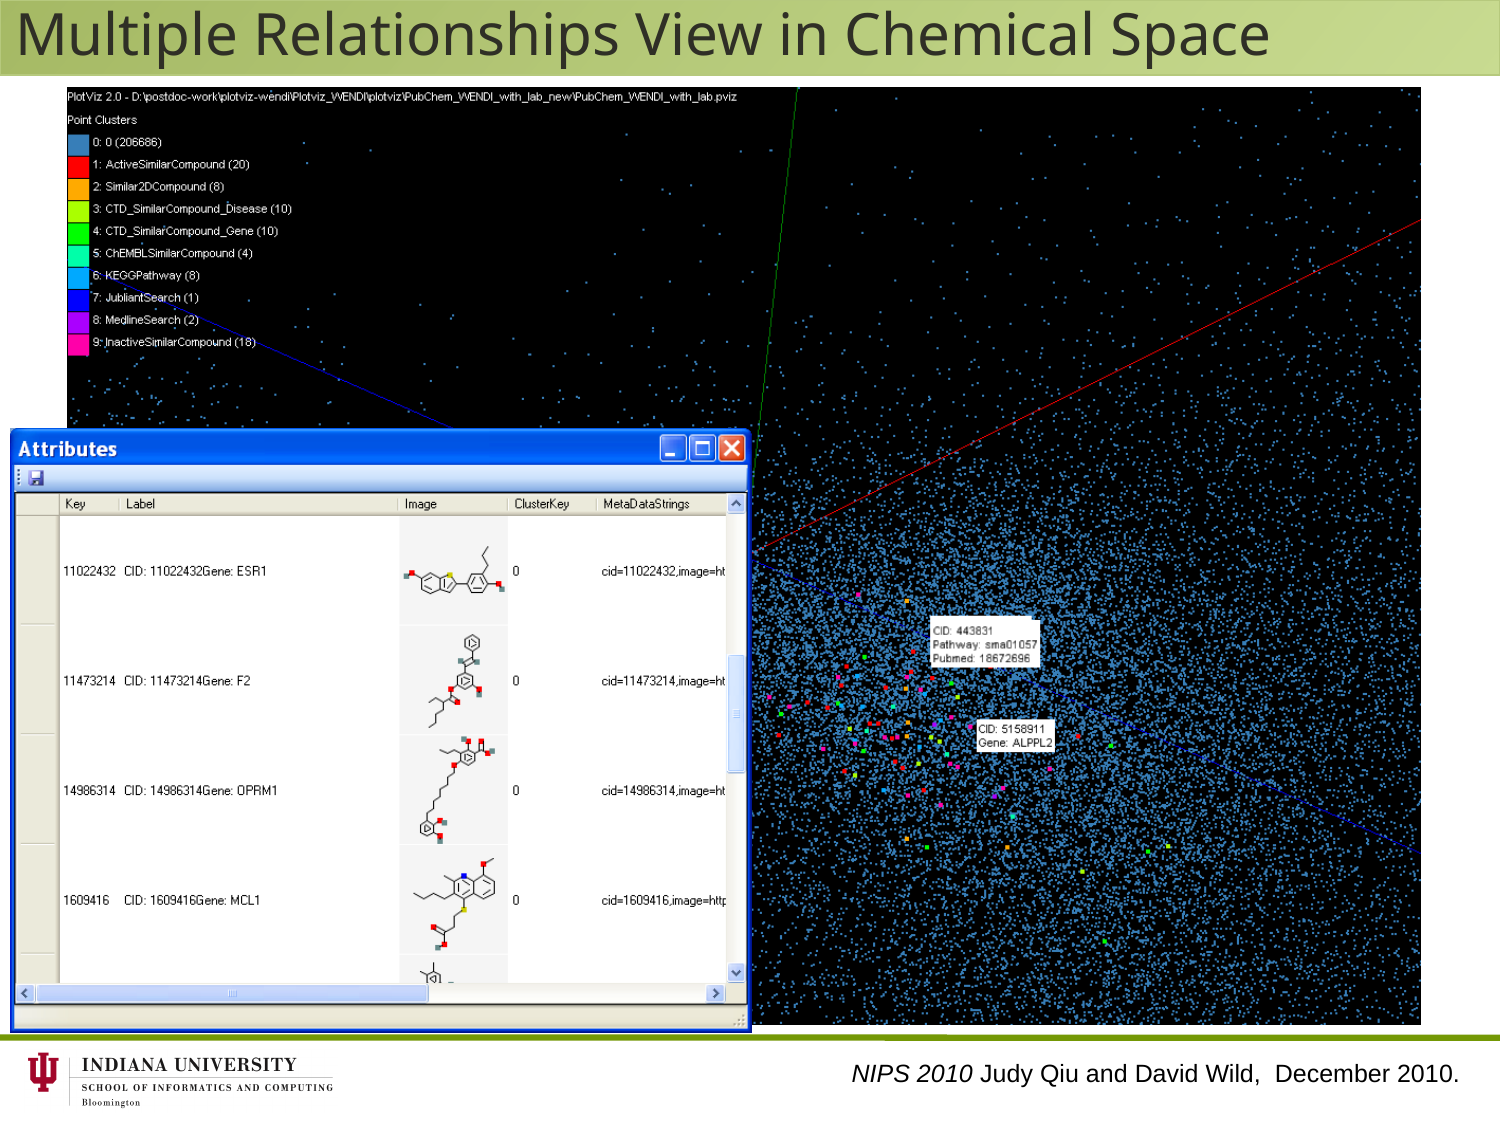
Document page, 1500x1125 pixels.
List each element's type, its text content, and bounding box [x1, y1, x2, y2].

picture [10, 428, 753, 1033]
title Multiple Relationships View in Chemical Space [0, 0, 1500, 75]
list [66, 86, 1421, 1026]
picture [24, 1049, 338, 1113]
